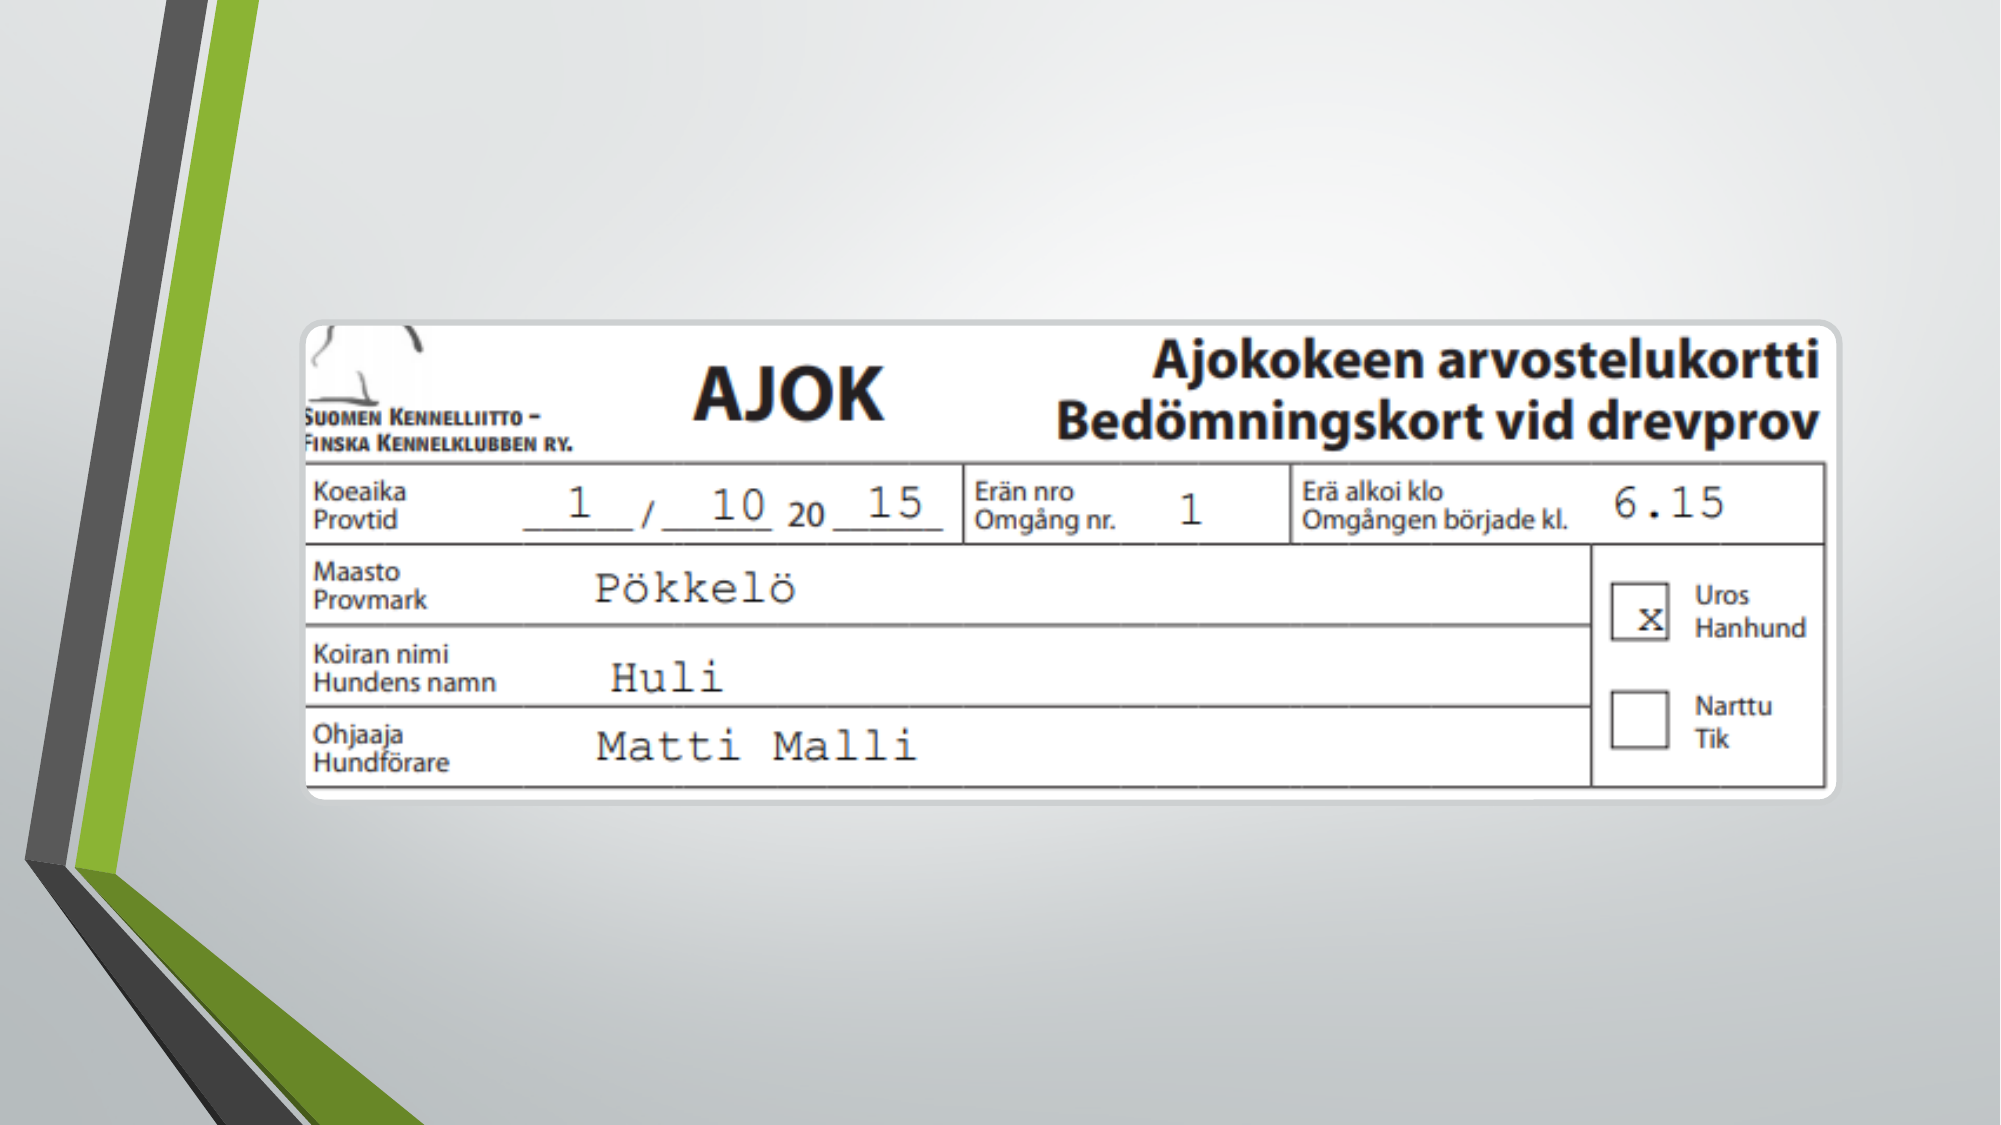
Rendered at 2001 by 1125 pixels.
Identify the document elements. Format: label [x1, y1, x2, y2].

title [243, 177, 791, 425]
picture [302, 322, 1840, 803]
list [243, 437, 791, 950]
